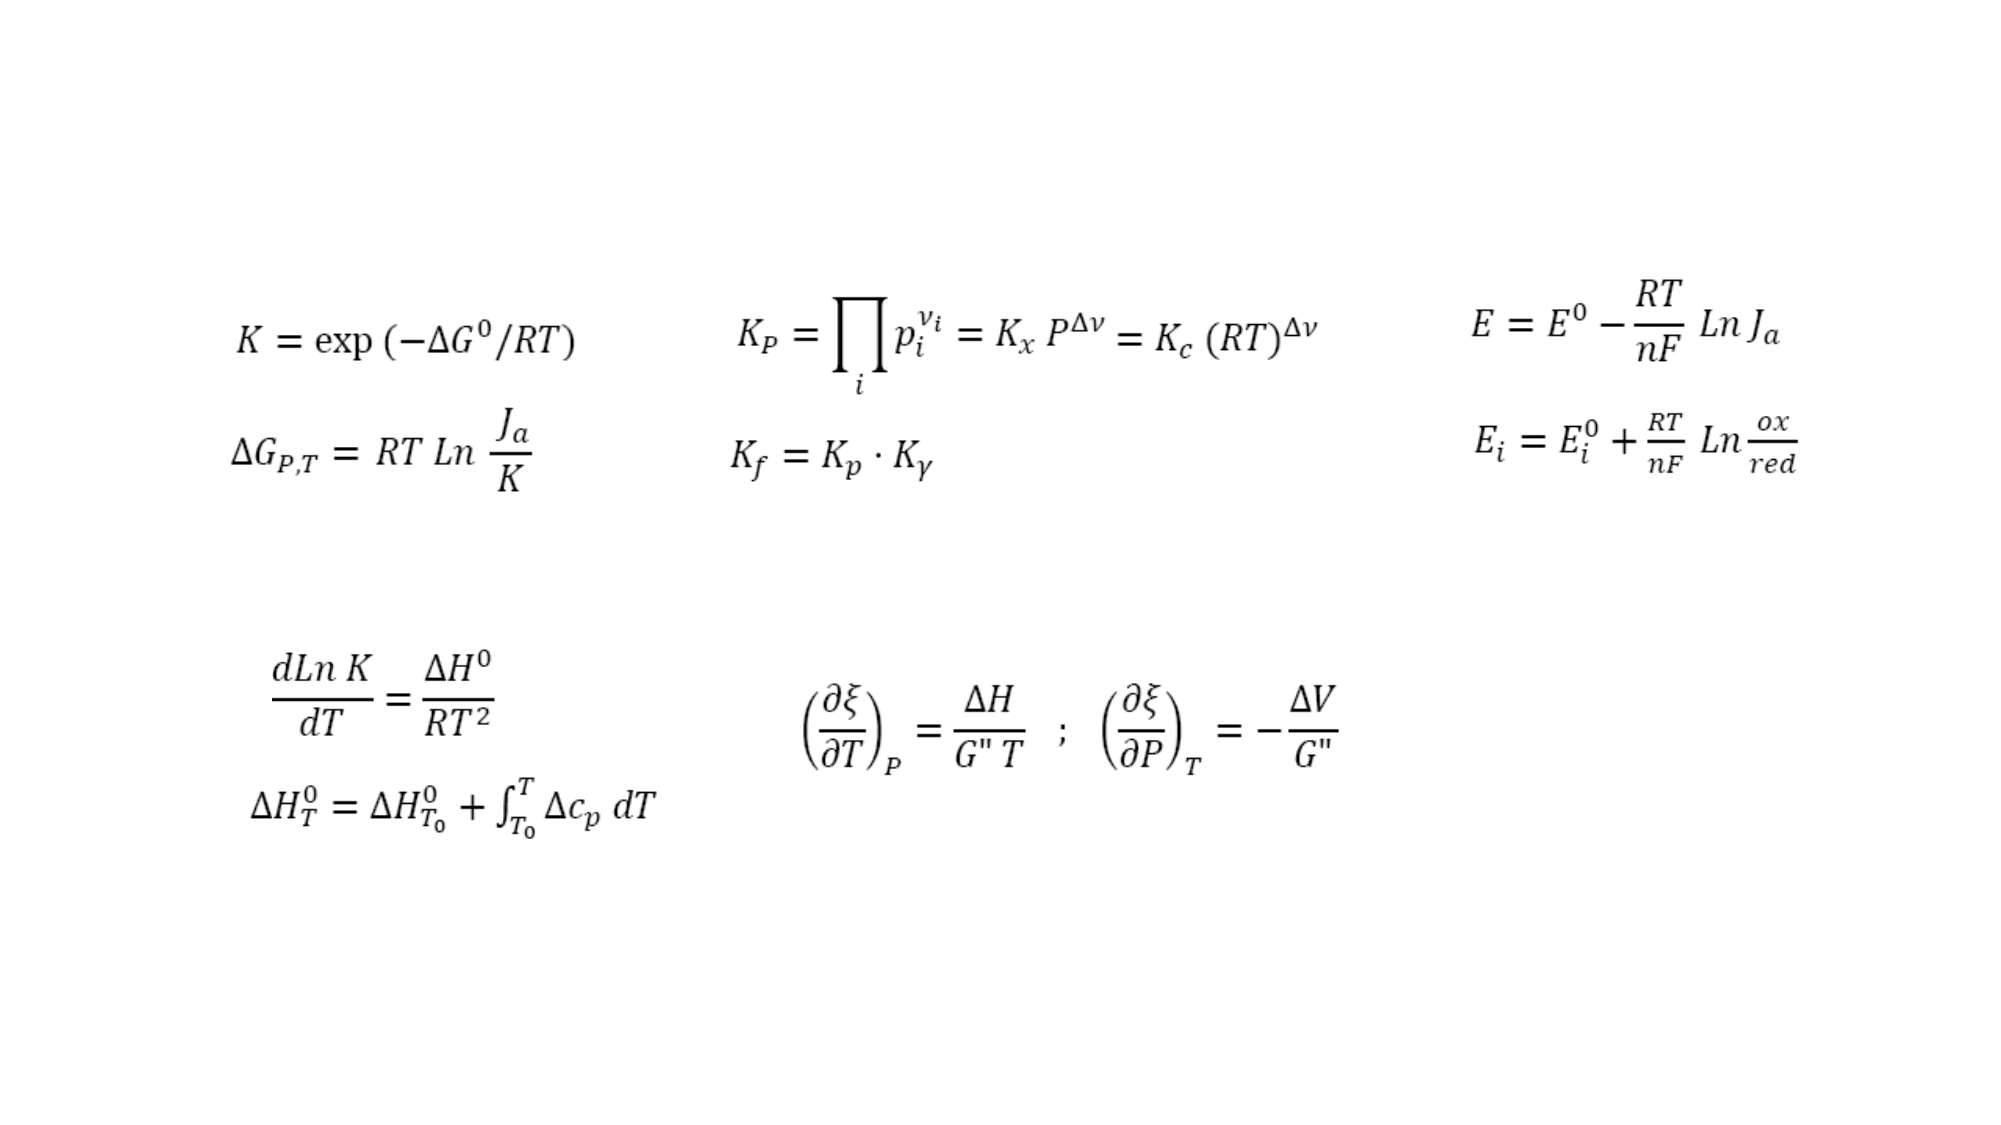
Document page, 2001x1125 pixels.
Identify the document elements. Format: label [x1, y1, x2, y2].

picture [1465, 261, 1799, 372]
picture [272, 642, 501, 739]
picture [244, 770, 674, 851]
picture [218, 293, 588, 509]
picture [1469, 404, 1806, 481]
picture [787, 657, 1378, 791]
picture [708, 414, 958, 502]
picture [733, 262, 1337, 407]
